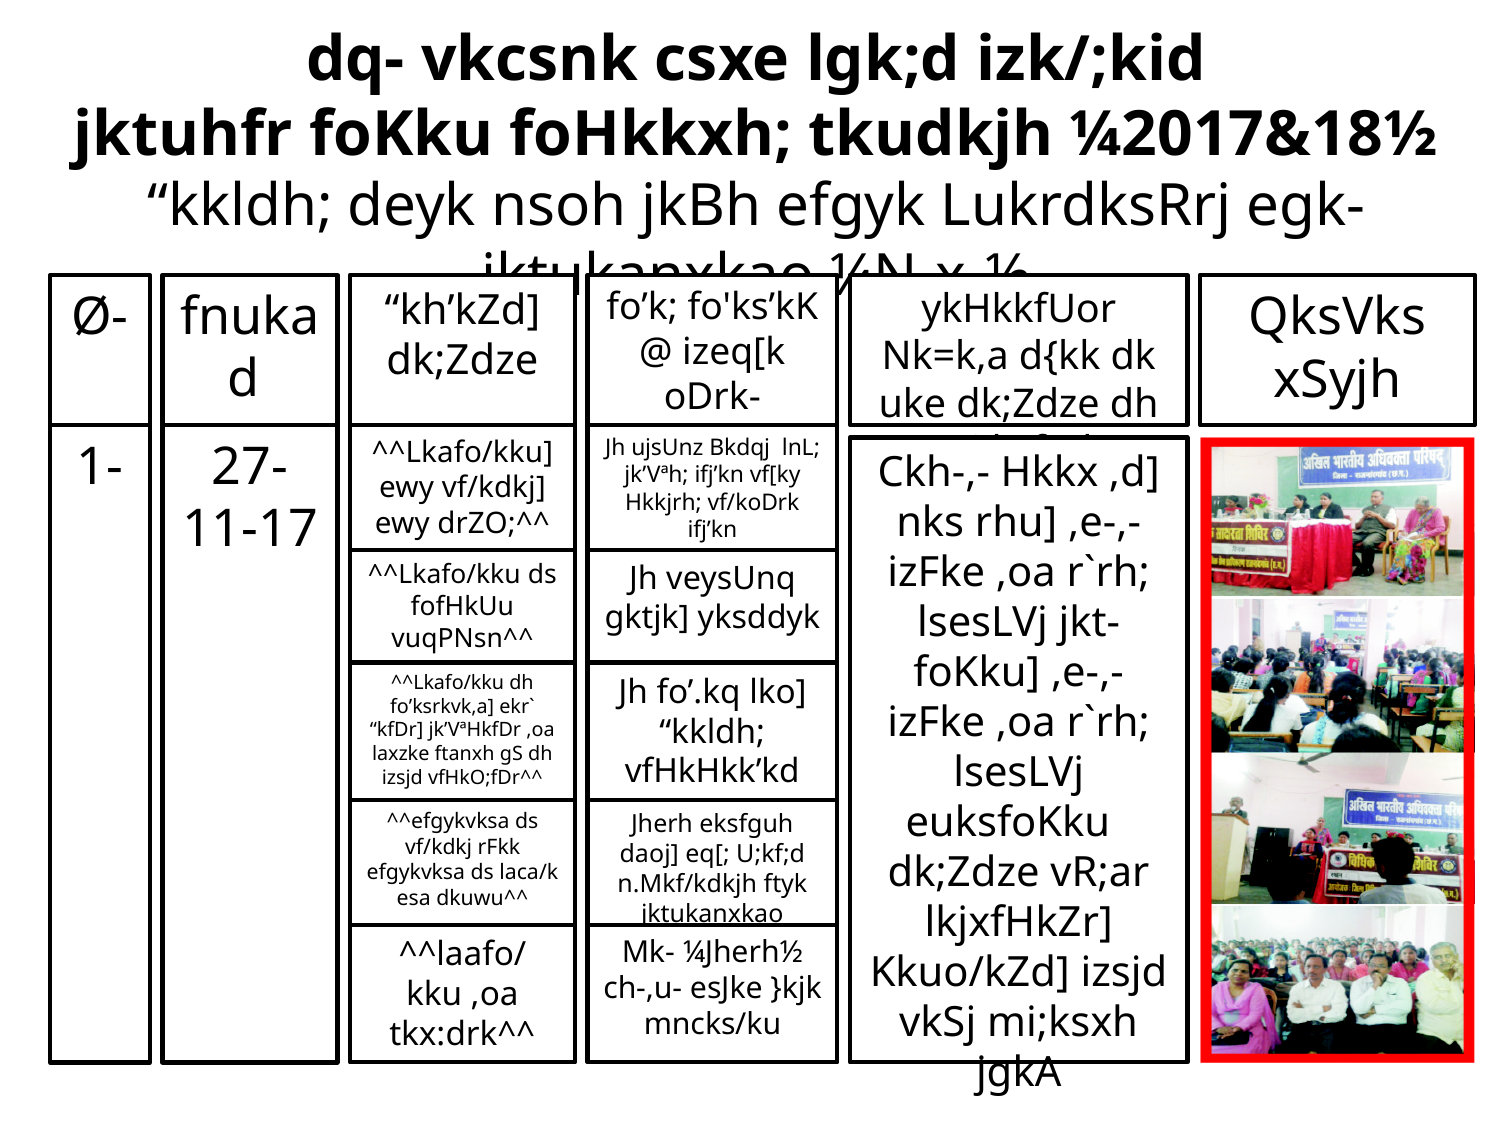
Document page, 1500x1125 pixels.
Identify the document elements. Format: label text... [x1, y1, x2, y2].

text_box 1- [48, 423, 152, 1065]
text_box “kh’kZd] dk;Zdze [348, 273, 577, 423]
text_box Ckh-,- Hkkx ,d] nks rhu] ,e-,- izFke ,oa r`rh; lsesLVj jkt- foKku] ,e-,- izFke ,oa r`rh; lsesLVj euksfoKku dk;Zdze vR;ar lkjxfHkZr] Kkuo/kZd] izsjd vkSj mi;ksxh jgkA [848, 435, 1190, 1064]
text_box fo’k; fo'ks’kK @ izeq[k oDrk- [585, 273, 839, 423]
text_box Mk- ¼Jherh½ ch-,u- esJke }kjk mncks/ku [585, 923, 839, 1064]
text_box [299, 187, 538, 375]
text_box [74, 212, 313, 400]
subtitle Ø- [48, 273, 152, 423]
text_box ^^Lkafo/kku dh fo’ksrkvk,a] ekr` “kfDr] jk’VªHkfDr ,oa laxzke ftanxh gS dh izsjd vfHkO;fDr^^ [348, 660, 577, 798]
text_box ^^efgykvksa ds vf/kdkj rFkk efgykvksa ds laca/k esa dkuwu^^ [348, 798, 577, 923]
text_box Jherh eksfguh daoj] eq[; U;kf;d n.Mkf/kdkjh ftyk jktukanxkao [585, 798, 839, 923]
title dq- vkcsnk csxe lgk;d izk/;kid jktuhfr foKku foHkkxh; tkudkjh ¼2017&18½ “kkldh; deyk nsoh jkBh efgyk LukrdksRrj egk- jktukanxkao ¼N-x-½ [50, 50, 1463, 275]
text_box ^^laafo/kku ,oa tkx:drk^^ [348, 923, 577, 1064]
text_box QksVks xSyjh [1198, 273, 1477, 427]
text_box ykHkkfUor Nk=k,a d{kk dk uke dk;Zdze dh mi;ksfxrk [848, 273, 1190, 427]
text_box Jh fo’.kq lko] “kkldh; vfHkHkk’kd [585, 660, 839, 798]
text_box 27-11-17 [160, 423, 340, 1065]
text_box Jh veysUnq gktjk] yksddyk [585, 548, 839, 660]
text_box fnukad [160, 273, 340, 423]
text_box ^^Lkafo/kku ds fofHkUu vuqPNsn^^ [348, 548, 577, 660]
text_box Jh ujsUnz Bkdqj lnL; jk’Vªh; ifj’kn vf[ky Hkkjrh; vf/koDrk ifj’kn [585, 423, 839, 548]
text_box ^^Lkafo/kku] ewy vf/kdkj] ewy drZO;^^ [348, 423, 577, 548]
picture [1200, 437, 1476, 1063]
